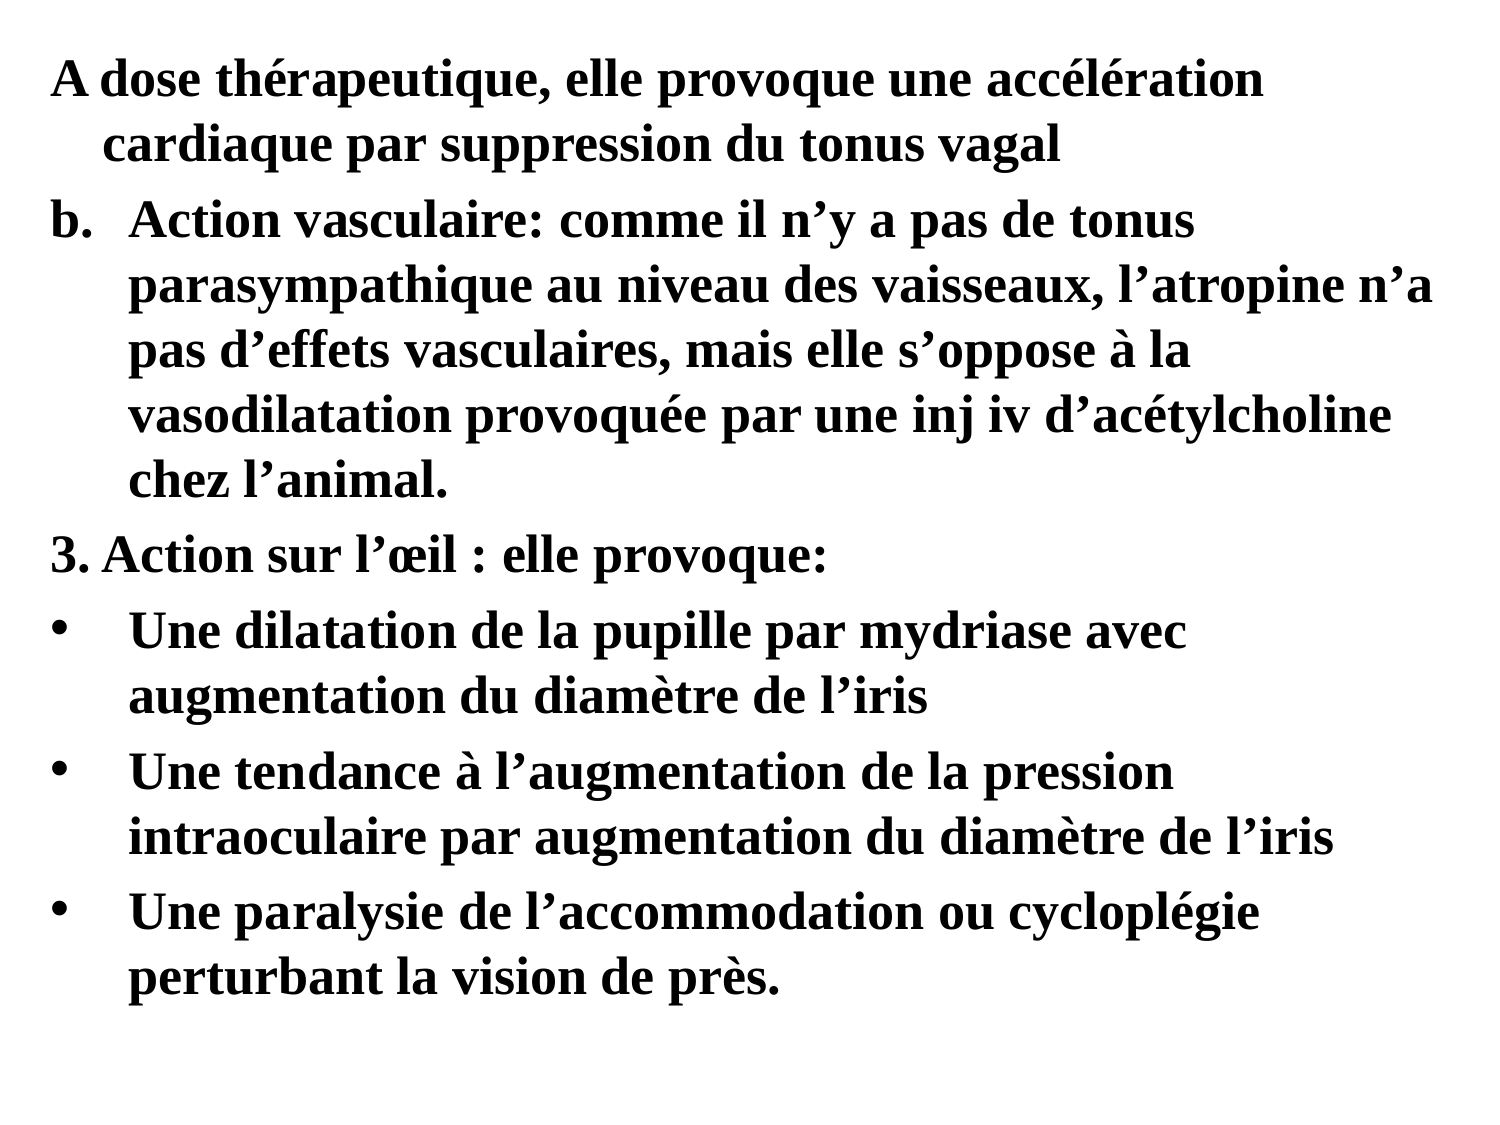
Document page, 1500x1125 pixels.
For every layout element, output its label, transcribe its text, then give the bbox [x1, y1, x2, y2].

list A dose thérapeutique, elle provoque une accélération cardiaque par suppression du tonus vagal Action vasculaire: comme il n’y a pas de tonus parasympathique au niveau des vaisseaux, l’atropine n’a pas d’effets vasculaires, mais elle s’oppose à la vasodilatation provoquée par une inj iv d’acétylcholine chez l’animal. 3. Action sur l’œil : elle provoque: Une dilatation de la pupille par mydriase avec augmentation du diamètre de l’iris Une tendance à l’augmentation de la pression intraoculaire par augmentation du diamètre de l’iris Une paralysie de l’accommodation ou cycloplégie perturbant la vision de près. [35, 35, 1465, 1090]
